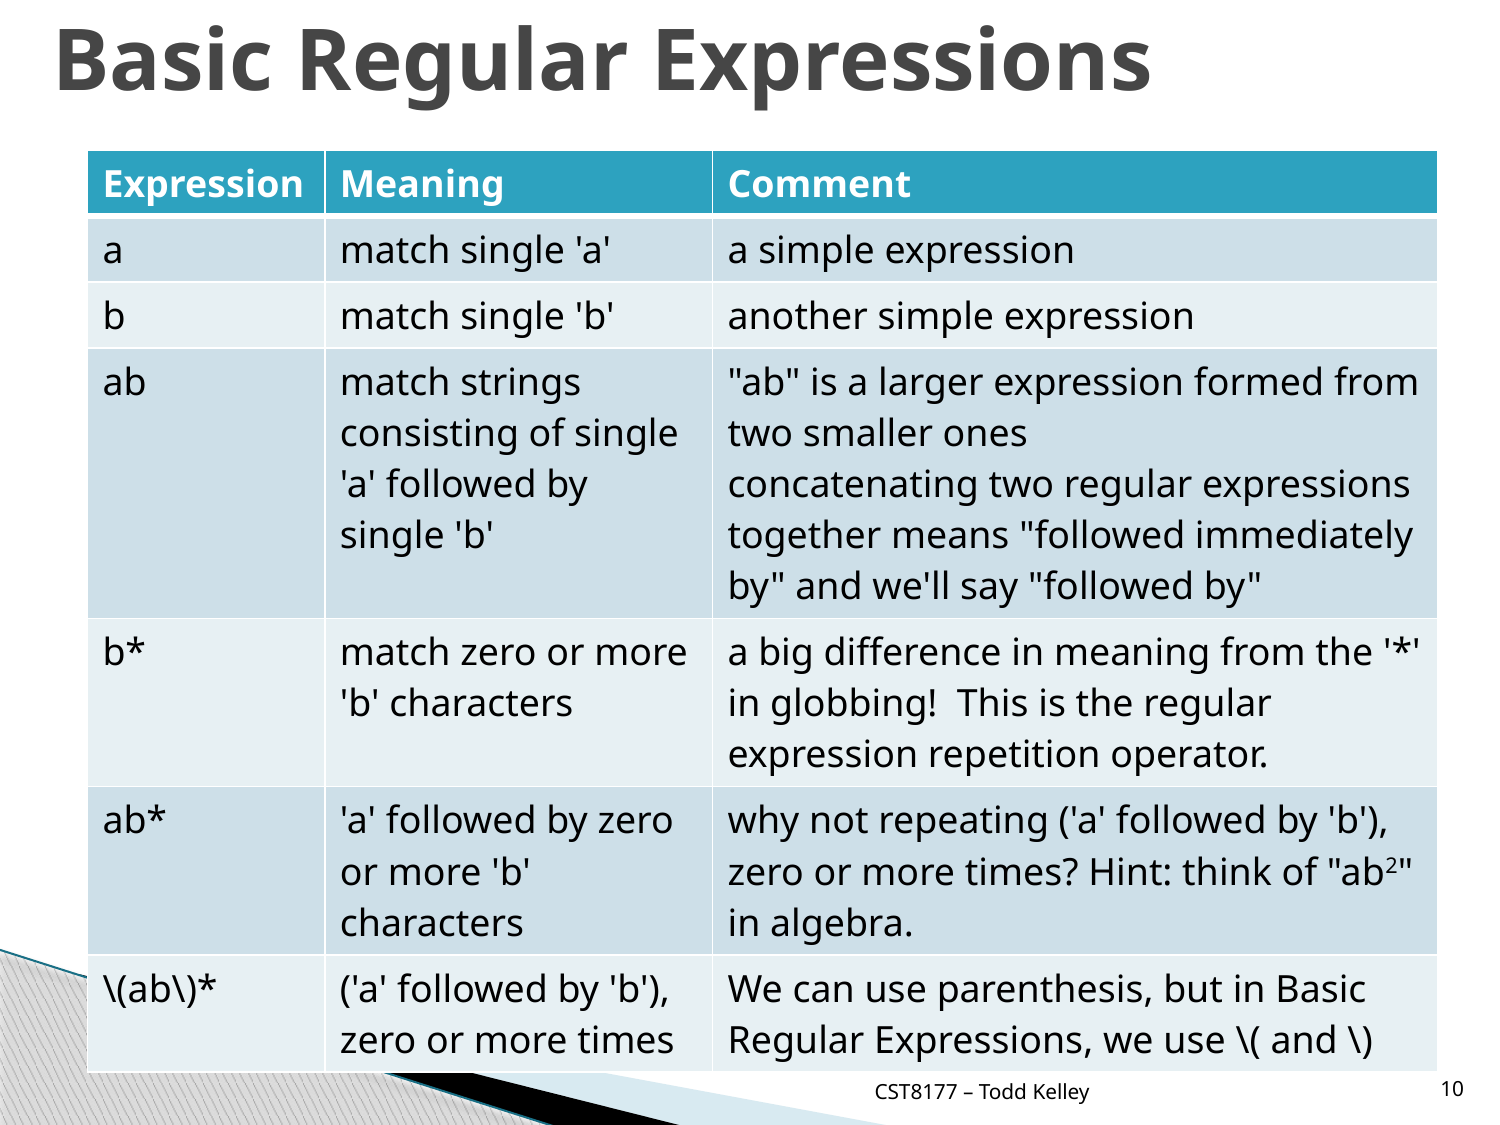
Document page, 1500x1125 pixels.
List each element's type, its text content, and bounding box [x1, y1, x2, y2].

table_cell ab [88, 349, 324, 618]
table_cell a [88, 219, 324, 281]
table_cell another simple expression [713, 283, 1437, 347]
table_cell ab* [88, 787, 324, 954]
table_cell b [88, 283, 324, 347]
table_cell We can use parenthesis, but in Basic Regular Expressions, we use \( and \) [713, 956, 1437, 1071]
table_cell match strings consisting of single 'a' followed by single 'b' [326, 349, 712, 618]
title Basic Regular Expressions [37, 0, 1388, 150]
table_cell ('a' followed by 'b'), zero or more times [326, 956, 712, 1071]
footer CST8177 – Todd Kelley [718, 1051, 1105, 1112]
table_header Expression [88, 151, 324, 213]
table_cell a simple expression [713, 219, 1437, 281]
table_cell \(ab\)* [88, 956, 324, 1071]
slide_number 10 [1418, 1051, 1479, 1112]
table_cell match zero or more 'b' characters [326, 619, 712, 786]
table_cell "ab" is a larger expression formed from two smaller ones concatenating two regular expressions together means "followed immediately by" and we'll say "followed by" [713, 349, 1437, 618]
table_cell b* [88, 619, 324, 786]
table_cell 'a' followed by zero or more 'b' characters [326, 787, 712, 954]
table_header Meaning [326, 151, 712, 213]
table_header Comment [713, 151, 1437, 213]
table_cell why not repeating ('a' followed by 'b'), zero or more times? Hint: think of "ab2" in algebra. [713, 787, 1437, 954]
table_cell a big difference in meaning from the '*' in globbing! This is the regular expression repetition operator. [713, 619, 1437, 786]
table_cell match single 'b' [326, 283, 712, 347]
table_cell match single 'a' [326, 219, 712, 281]
